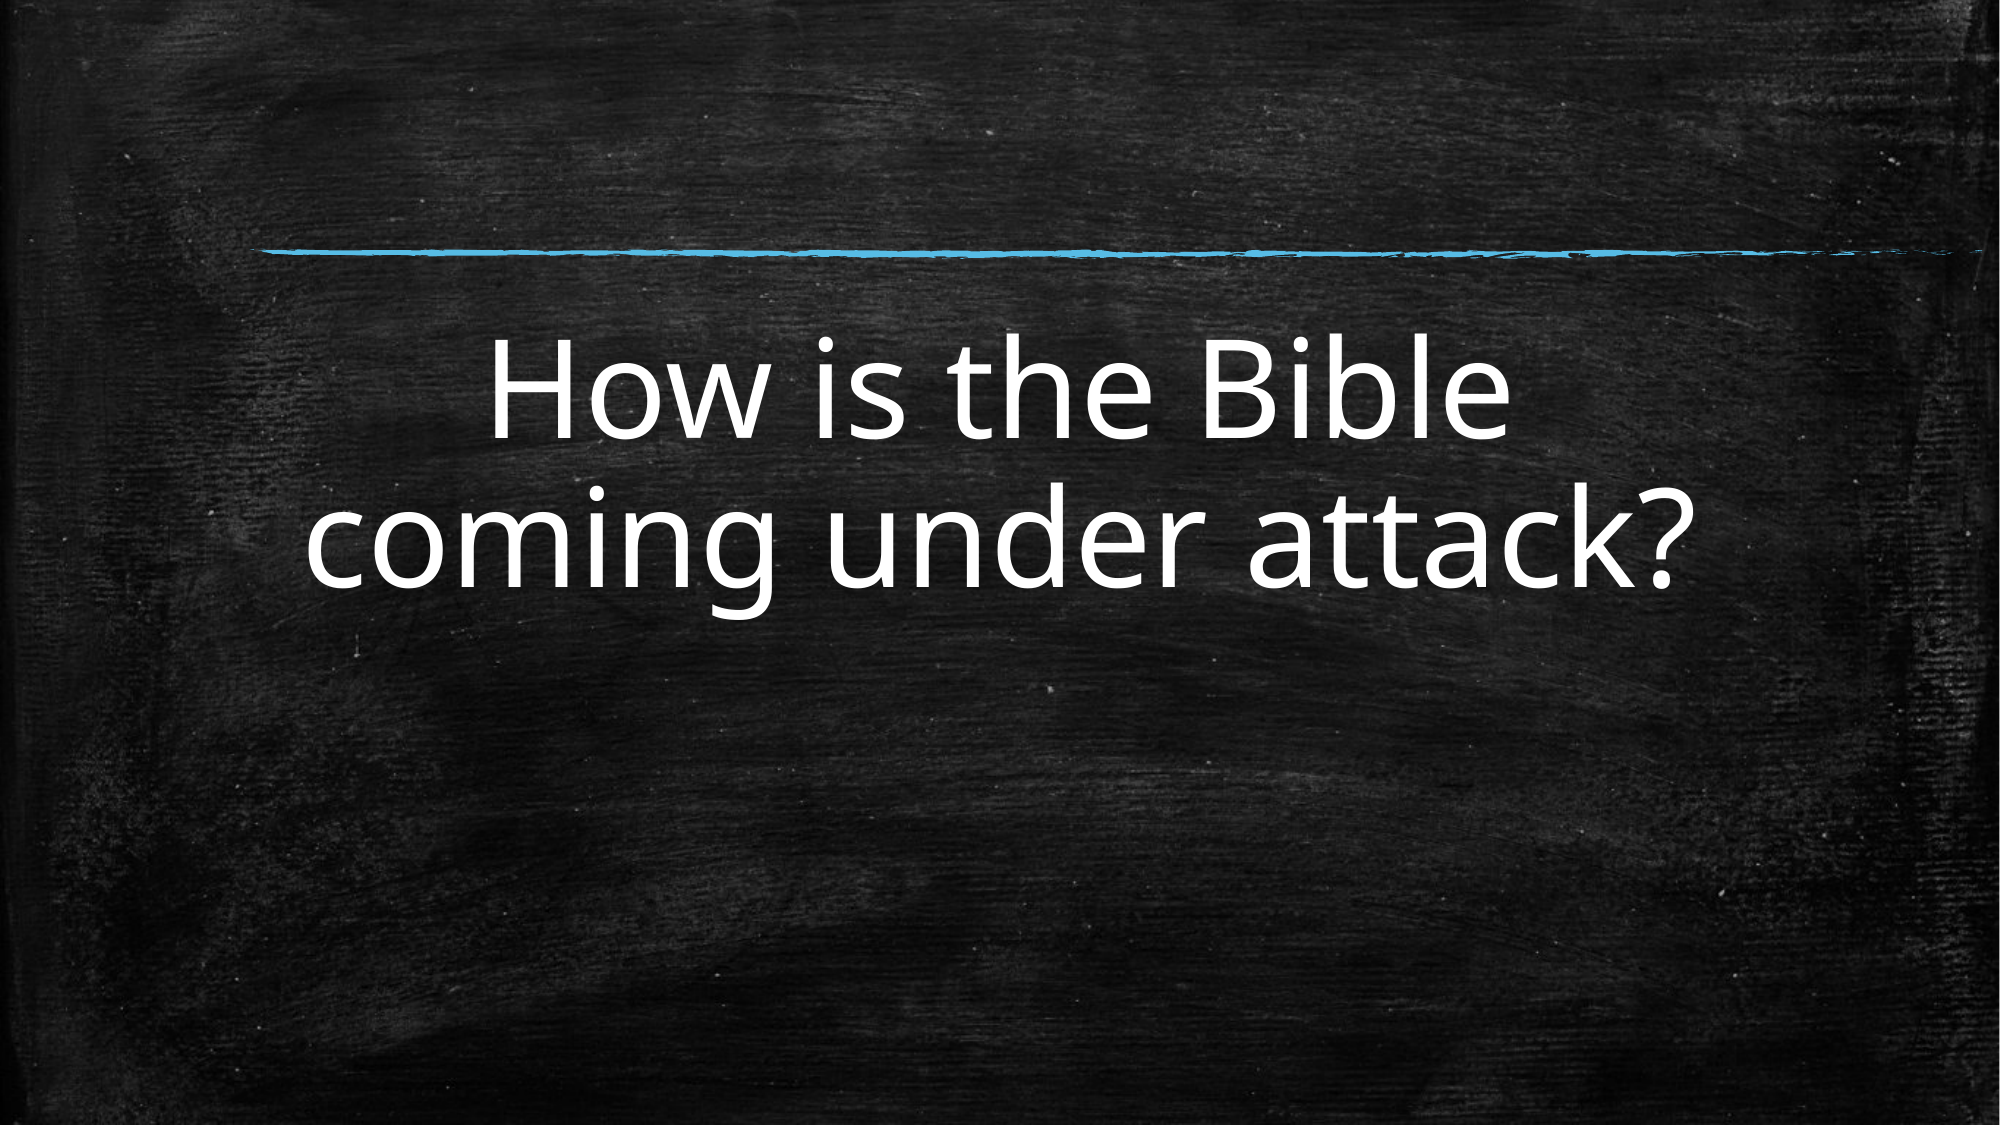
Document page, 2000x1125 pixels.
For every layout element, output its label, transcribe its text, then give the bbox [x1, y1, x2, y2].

list How is the Bible coming under attack? [249, 312, 1750, 1013]
